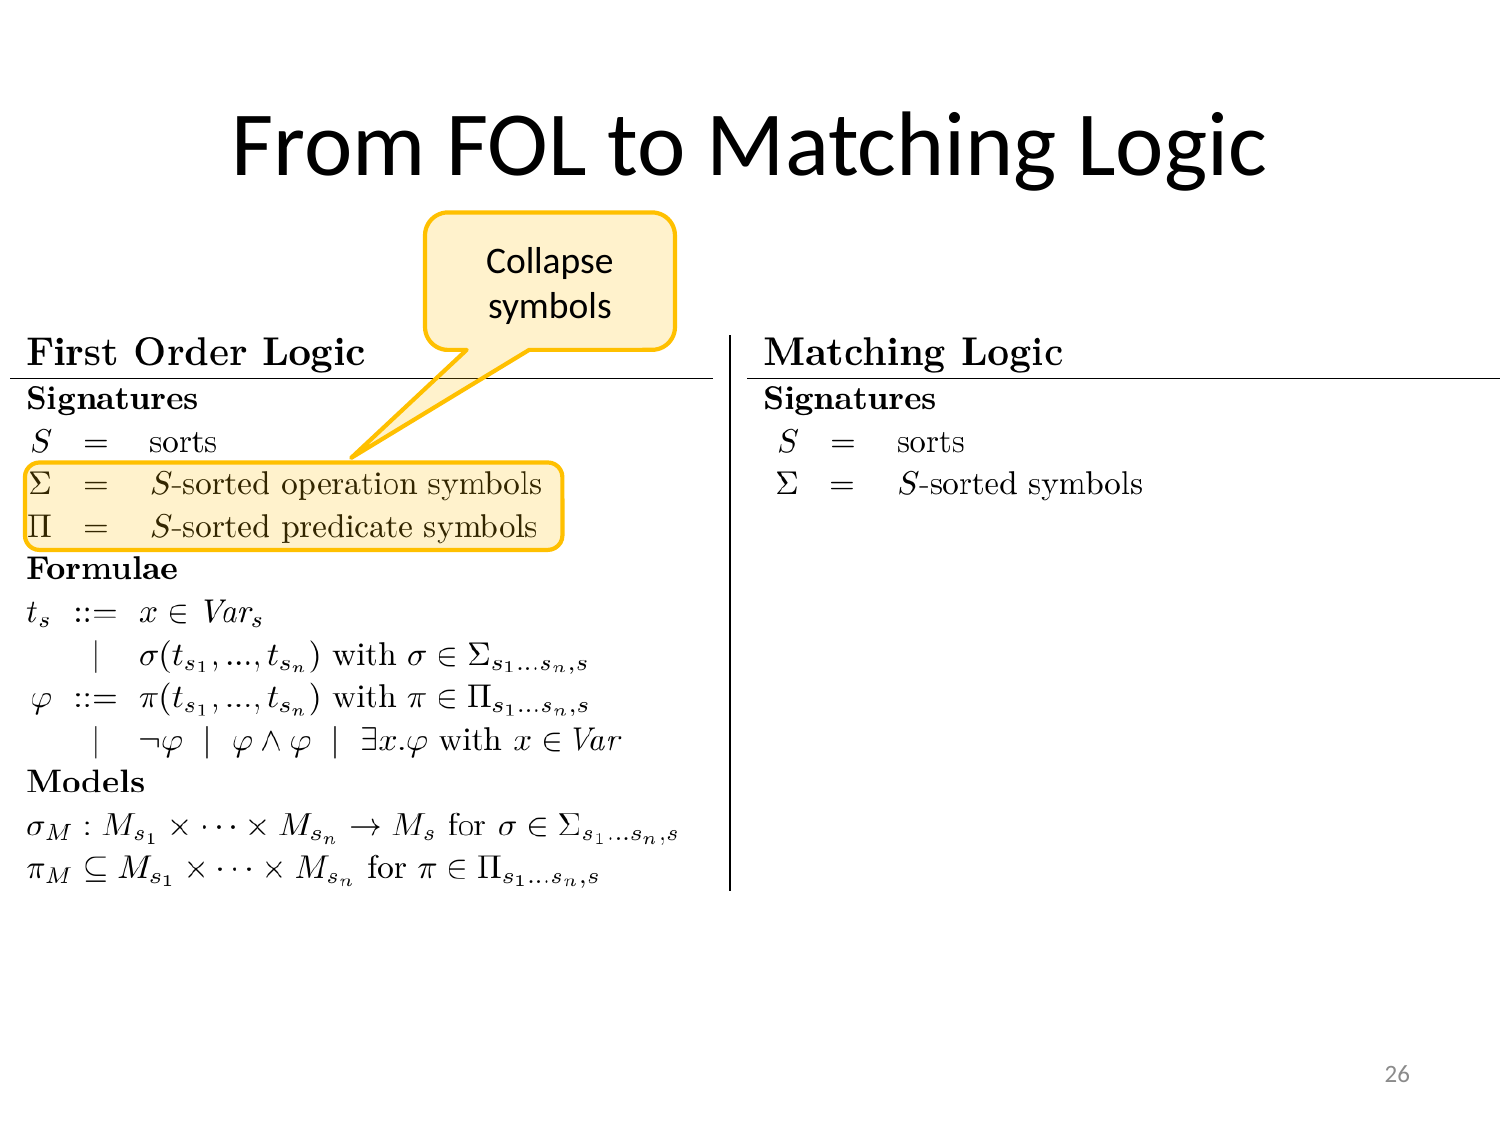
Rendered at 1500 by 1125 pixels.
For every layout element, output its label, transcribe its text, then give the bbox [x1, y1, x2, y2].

title From FOL to Matching Logic [75, 45, 1425, 233]
slide_number 26 [1074, 1042, 1425, 1103]
text_box Collapse symbols [422, 210, 678, 323]
picture [0, 324, 1500, 901]
